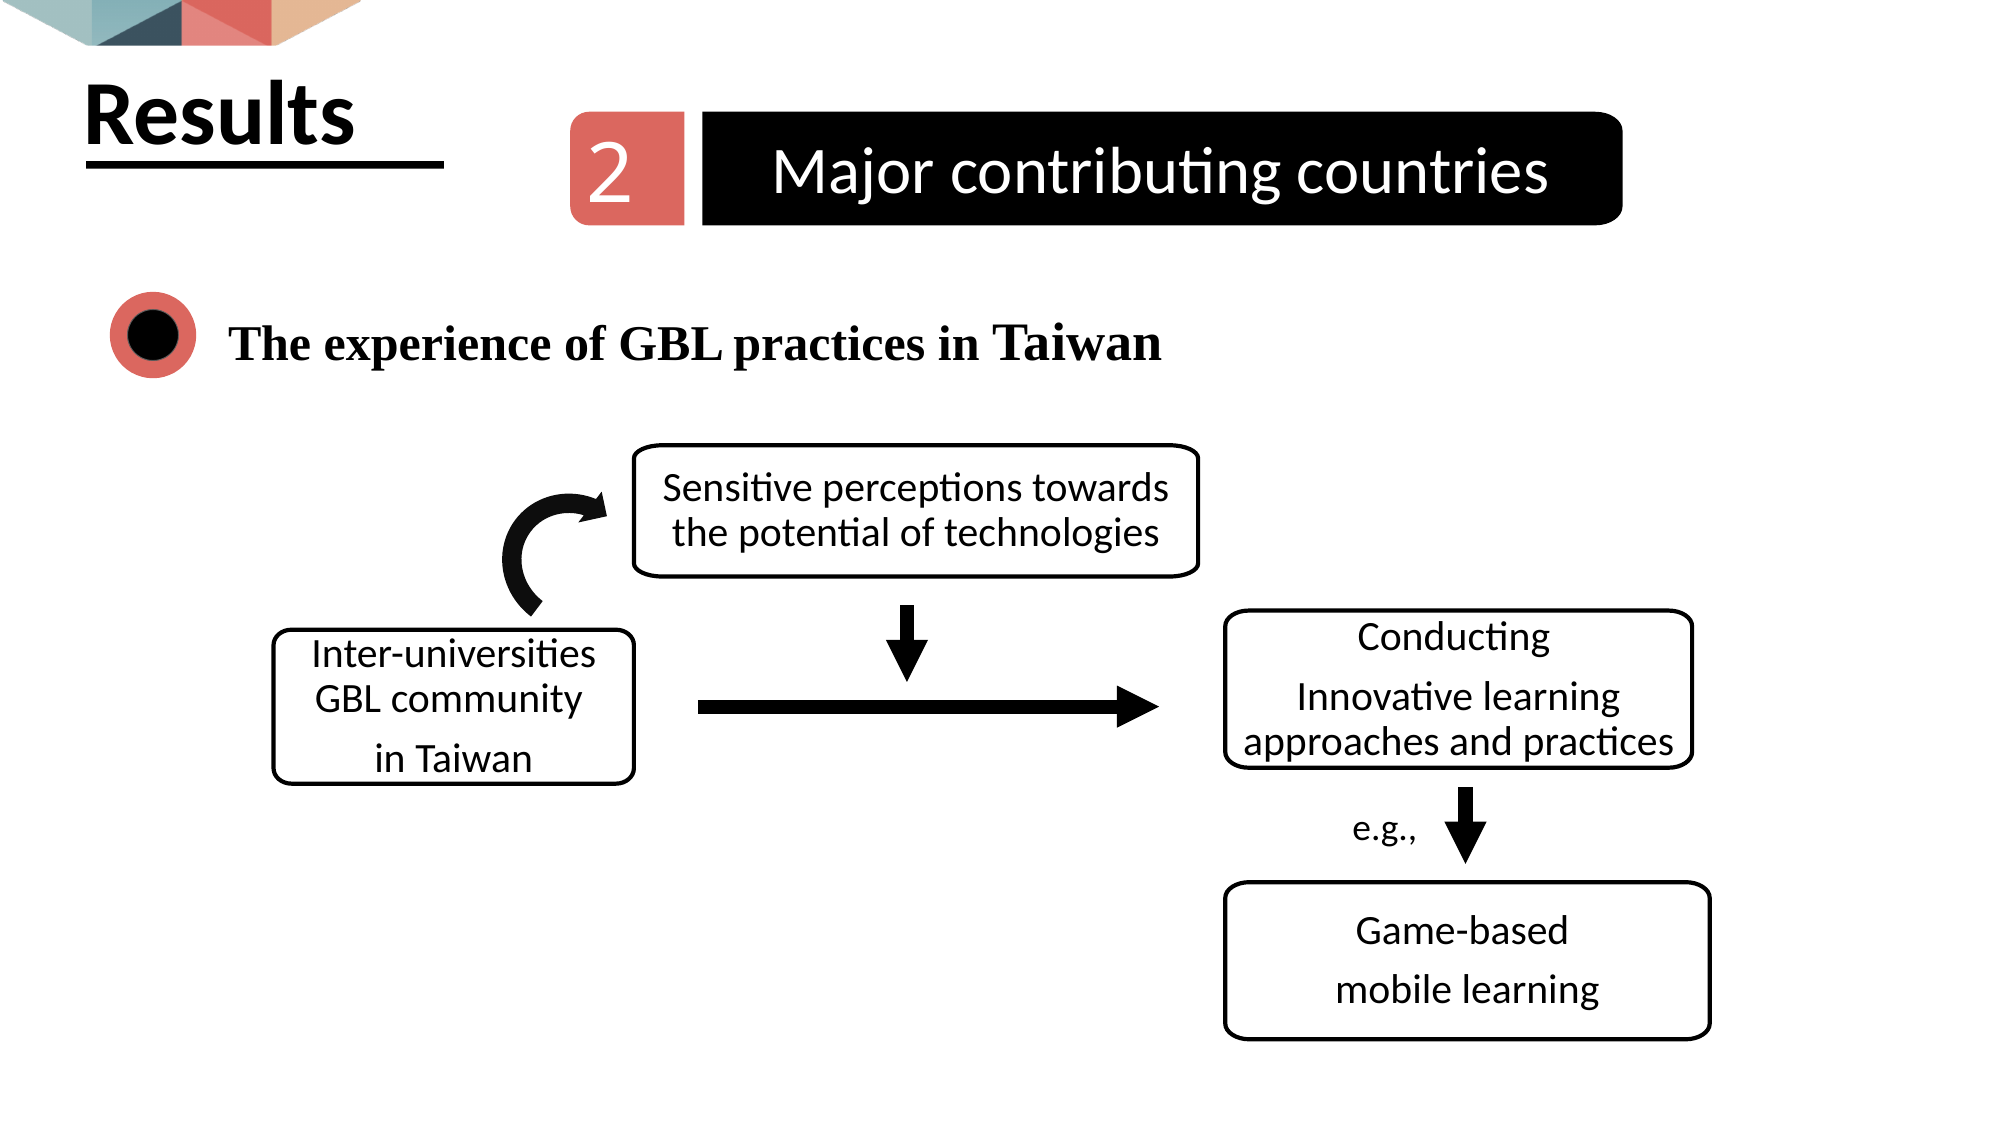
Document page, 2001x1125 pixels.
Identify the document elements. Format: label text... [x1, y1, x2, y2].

text_box e.g., [1337, 795, 1433, 855]
text_box Conducting Innovative learning approaches and practices [1224, 609, 1694, 769]
text_box 2 [571, 173, 678, 227]
text_box Inter-universities GBL community in Taiwan [272, 628, 635, 785]
text_box [502, 491, 607, 617]
text_box Game-based mobile learning [1224, 881, 1711, 1041]
text_box The experience of GBL practices in Taiwan [213, 298, 1199, 379]
text_box Major contributing countries [757, 118, 1710, 214]
text_box [129, 311, 177, 360]
text_box [108, 290, 198, 380]
text_box [701, 110, 1622, 227]
text_box Sensitive perceptions towards the potential of technologies [632, 444, 1200, 578]
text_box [2, 0, 703, 173]
text_box [678, 173, 686, 227]
